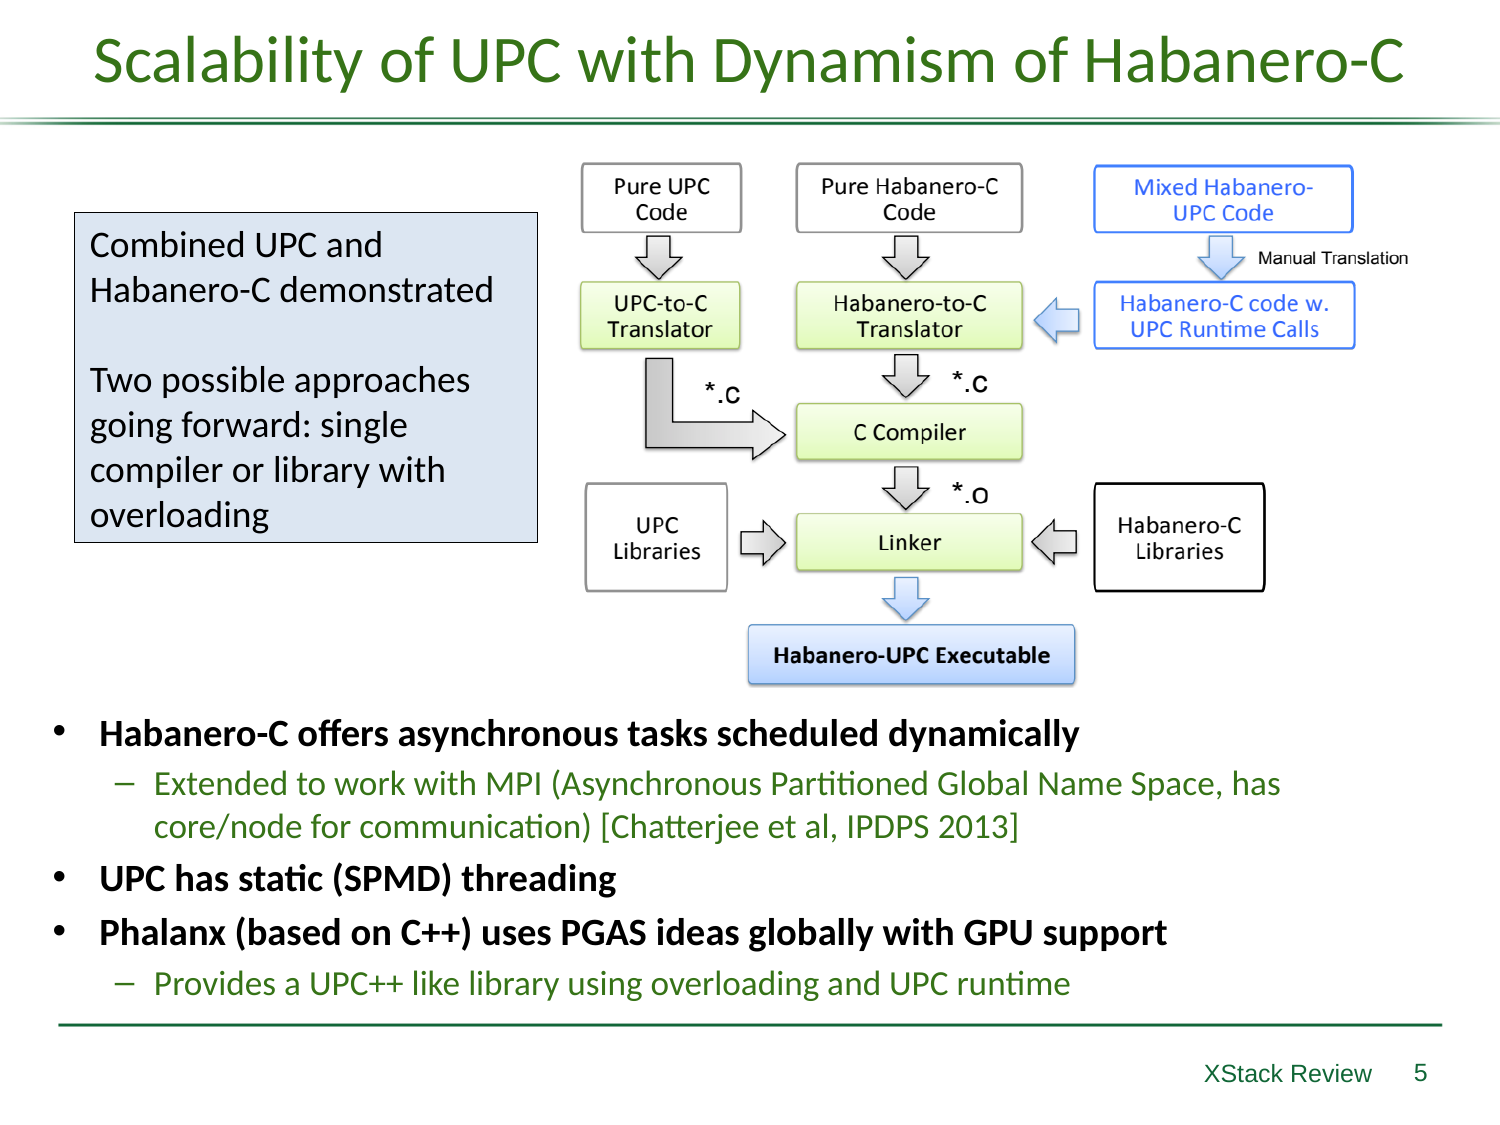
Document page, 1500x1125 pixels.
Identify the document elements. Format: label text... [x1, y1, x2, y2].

text_box Combined UPC and Habanero-C demonstrated Two possible approaches going forward: single compiler or library with overloading [74, 212, 538, 543]
slide_number 5 [1380, 1041, 1443, 1102]
title Scalability of UPC with Dynamism of Habanero-C [0, 0, 1500, 113]
picture [0, 113, 1500, 1125]
footer XStack Review [512, 1042, 1388, 1103]
list Habanero-C offers asynchronous tasks scheduled dynamically Extended to work with MPI (Asynchronous Partitioned Global Name Space, has core/node for communication) [Chatterjee et al, IPDPS 2013] UPC has static (SPMD) threading Phalanx (based on C++) uses PGAS ideas globally with GPU support Provides a UPC++ like library using overloading and UPC runtime [37, 699, 1438, 1013]
